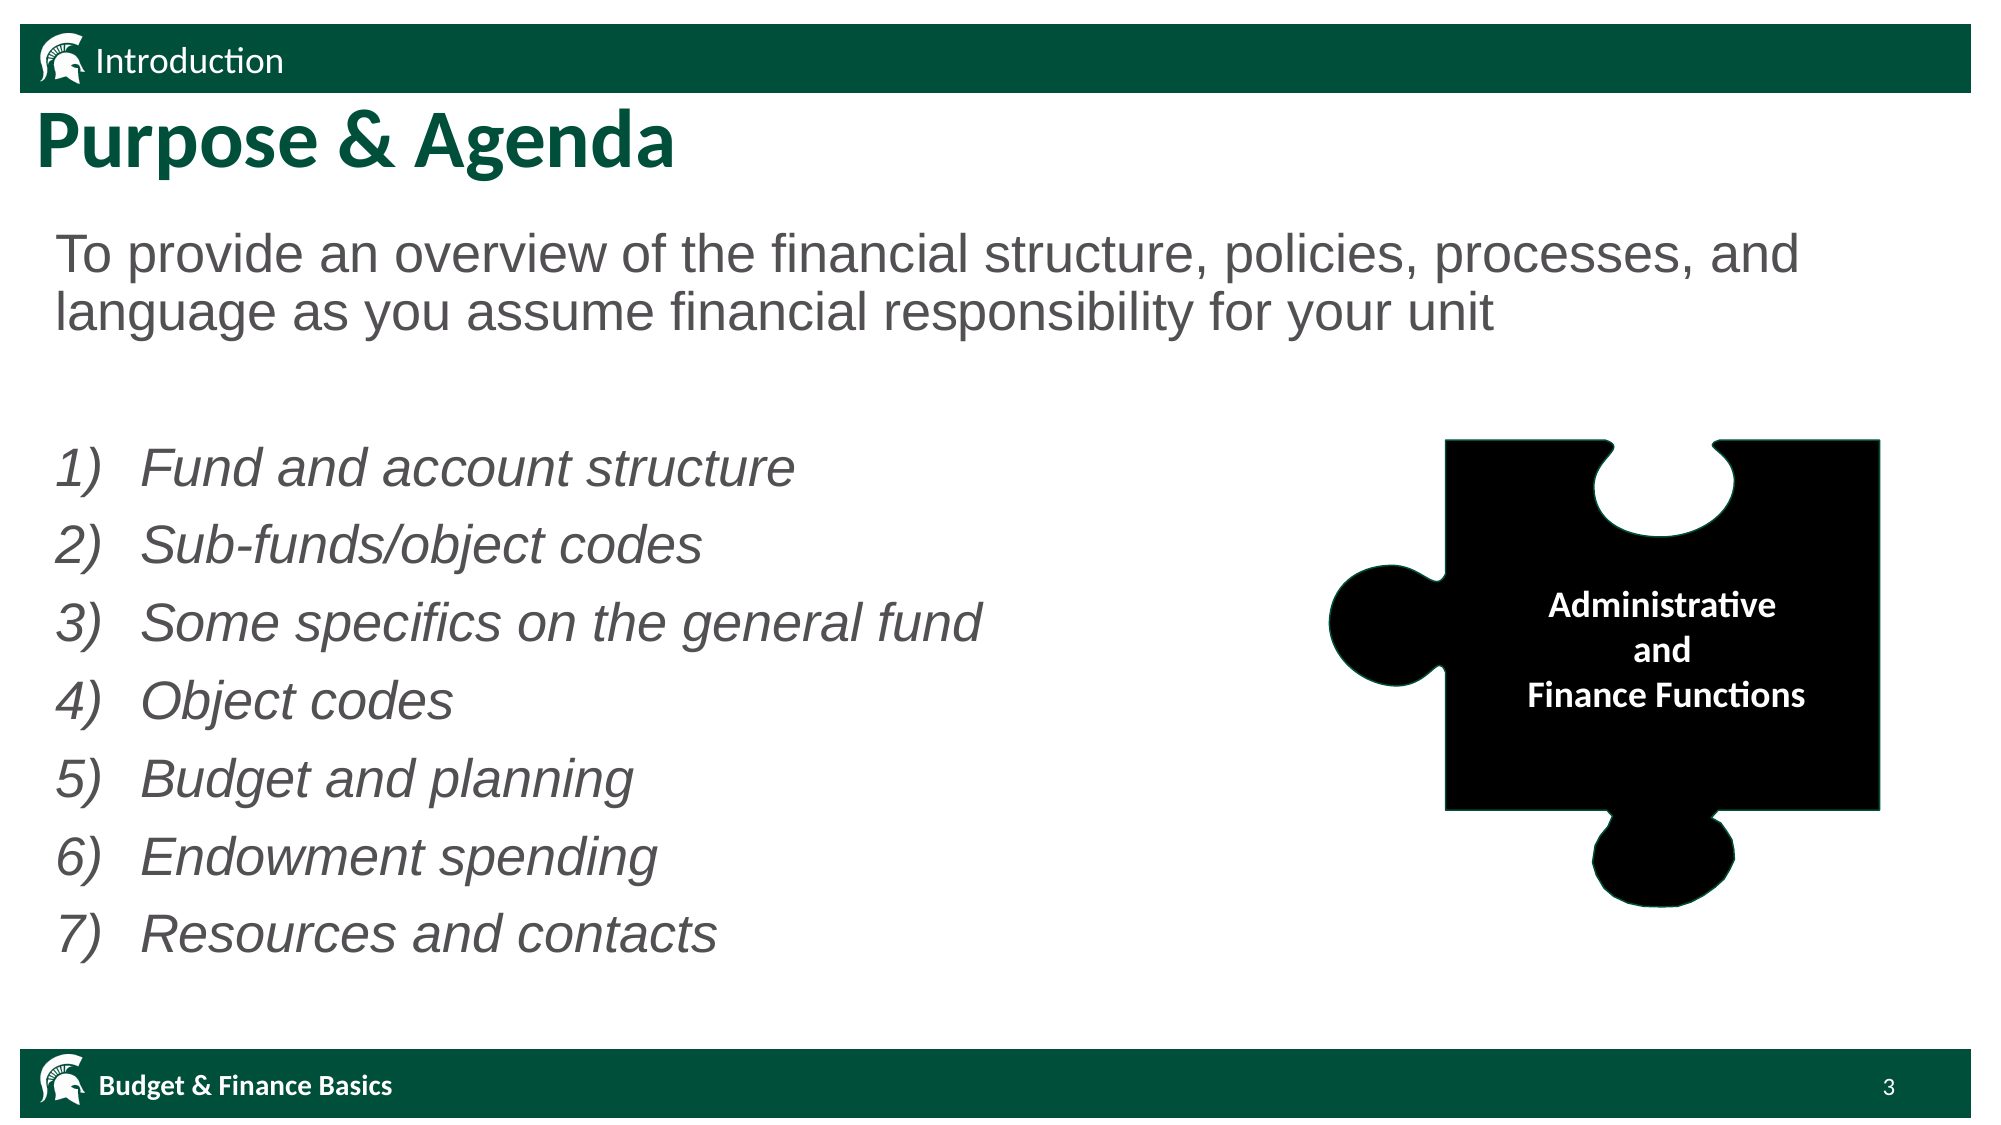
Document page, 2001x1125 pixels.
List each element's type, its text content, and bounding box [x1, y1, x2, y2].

text_box Purpose & Agenda [20, 118, 1231, 194]
text_box [20, 1049, 1971, 1118]
text_box [1329, 565, 1445, 686]
text_box [1706, 440, 1880, 525]
text_box Introduction [20, 24, 1971, 93]
text_box [1445, 440, 1615, 525]
slide_number 3 [1460, 1055, 1911, 1116]
text_box To provide an overview of the financial structure, policies, processes, and language as you assume financial responsibility for your unit Fund and account structure Sub-funds/object codes Some specifics on the general fund Object codes Budget and planning Endowment spending Resources and contacts [40, 218, 1847, 985]
picture [40, 1054, 85, 1105]
picture [40, 33, 85, 84]
text_box Budget & Finance Basics [84, 1058, 1290, 1109]
text_box Administrative and Finance Functions [1445, 525, 1880, 769]
text_box [1445, 769, 1880, 907]
